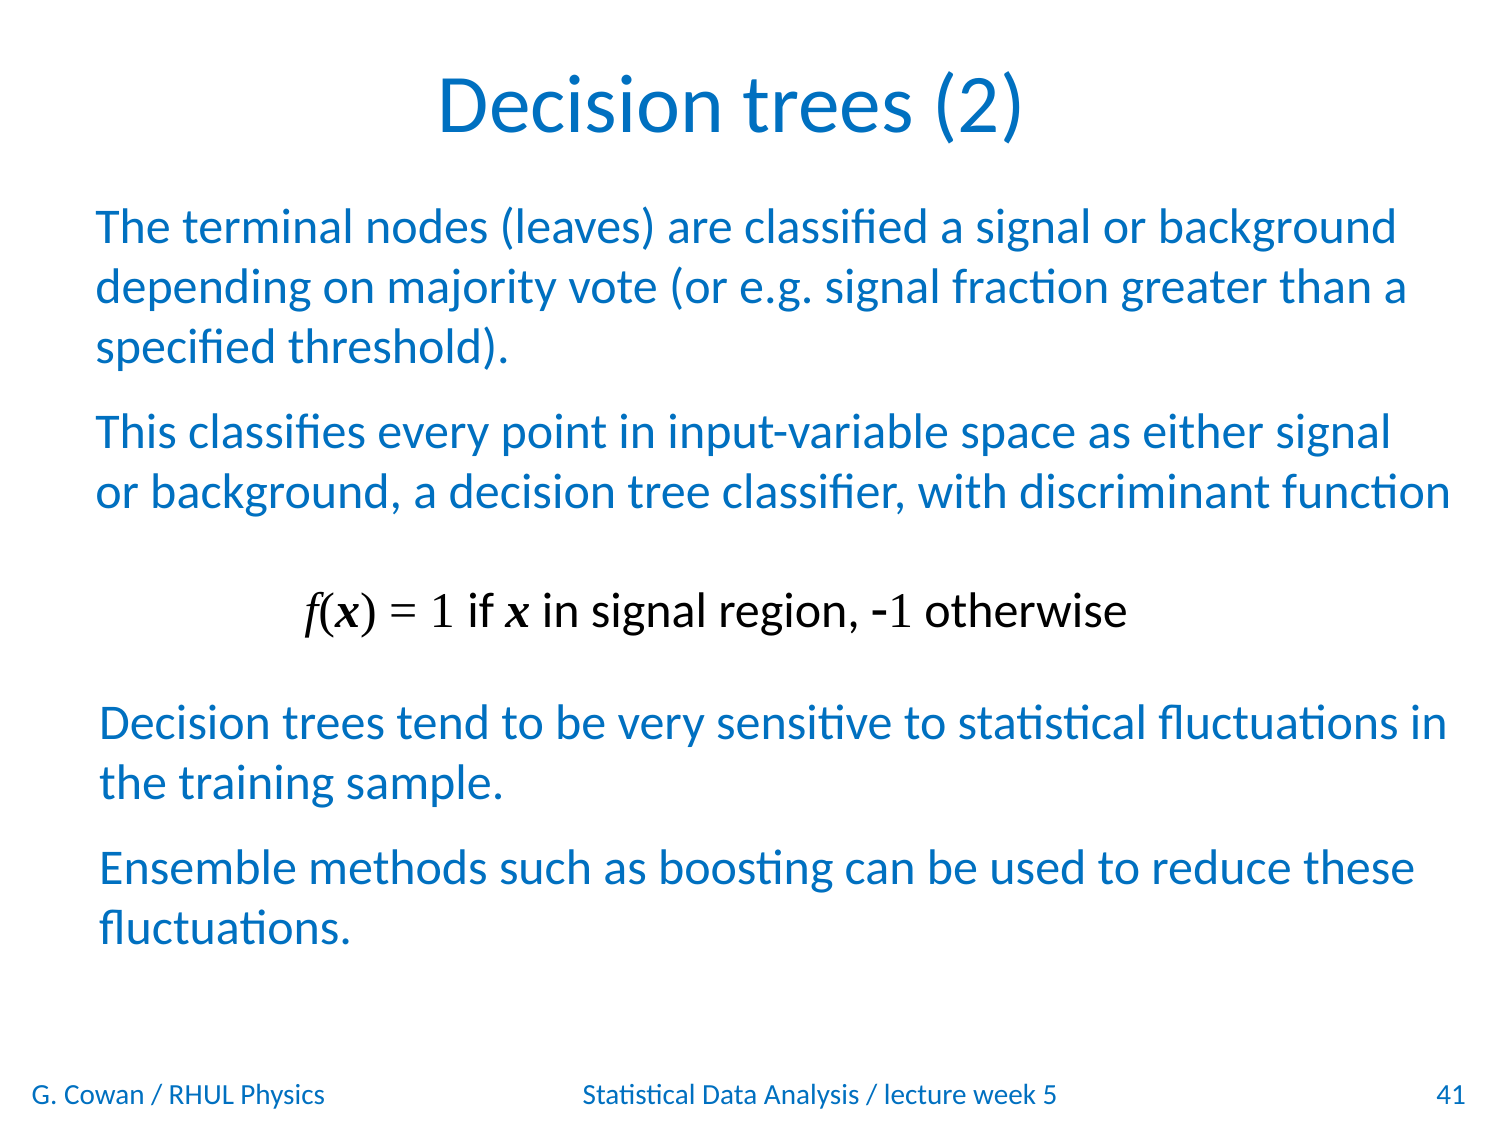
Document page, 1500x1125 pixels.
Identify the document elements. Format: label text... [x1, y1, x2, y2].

text_box f(x) = 1 if x in signal region, -1 otherwise [289, 570, 1144, 645]
footer Statistical Data Analysis / lecture week 5 [311, 1062, 1130, 1123]
slide_number 41 [1130, 1062, 1481, 1123]
slide_number G. Cowan / RHUL Physics [16, 1062, 311, 1123]
text_box Decision trees tend to be very sensitive to statistical fluctuations in the training sample. Ensemble methods such as boosting can be used to reduce these fluctuations. [84, 682, 1500, 962]
text_box The terminal nodes (leaves) are classified a signal or background depending on majority vote (or e.g. signal fraction greater than a specified threshold). This classifies every point in input-variable space as either signal or background, a decision tree classifier, with discriminant function [80, 185, 1467, 526]
title Decision trees (2) [37, 49, 1427, 164]
